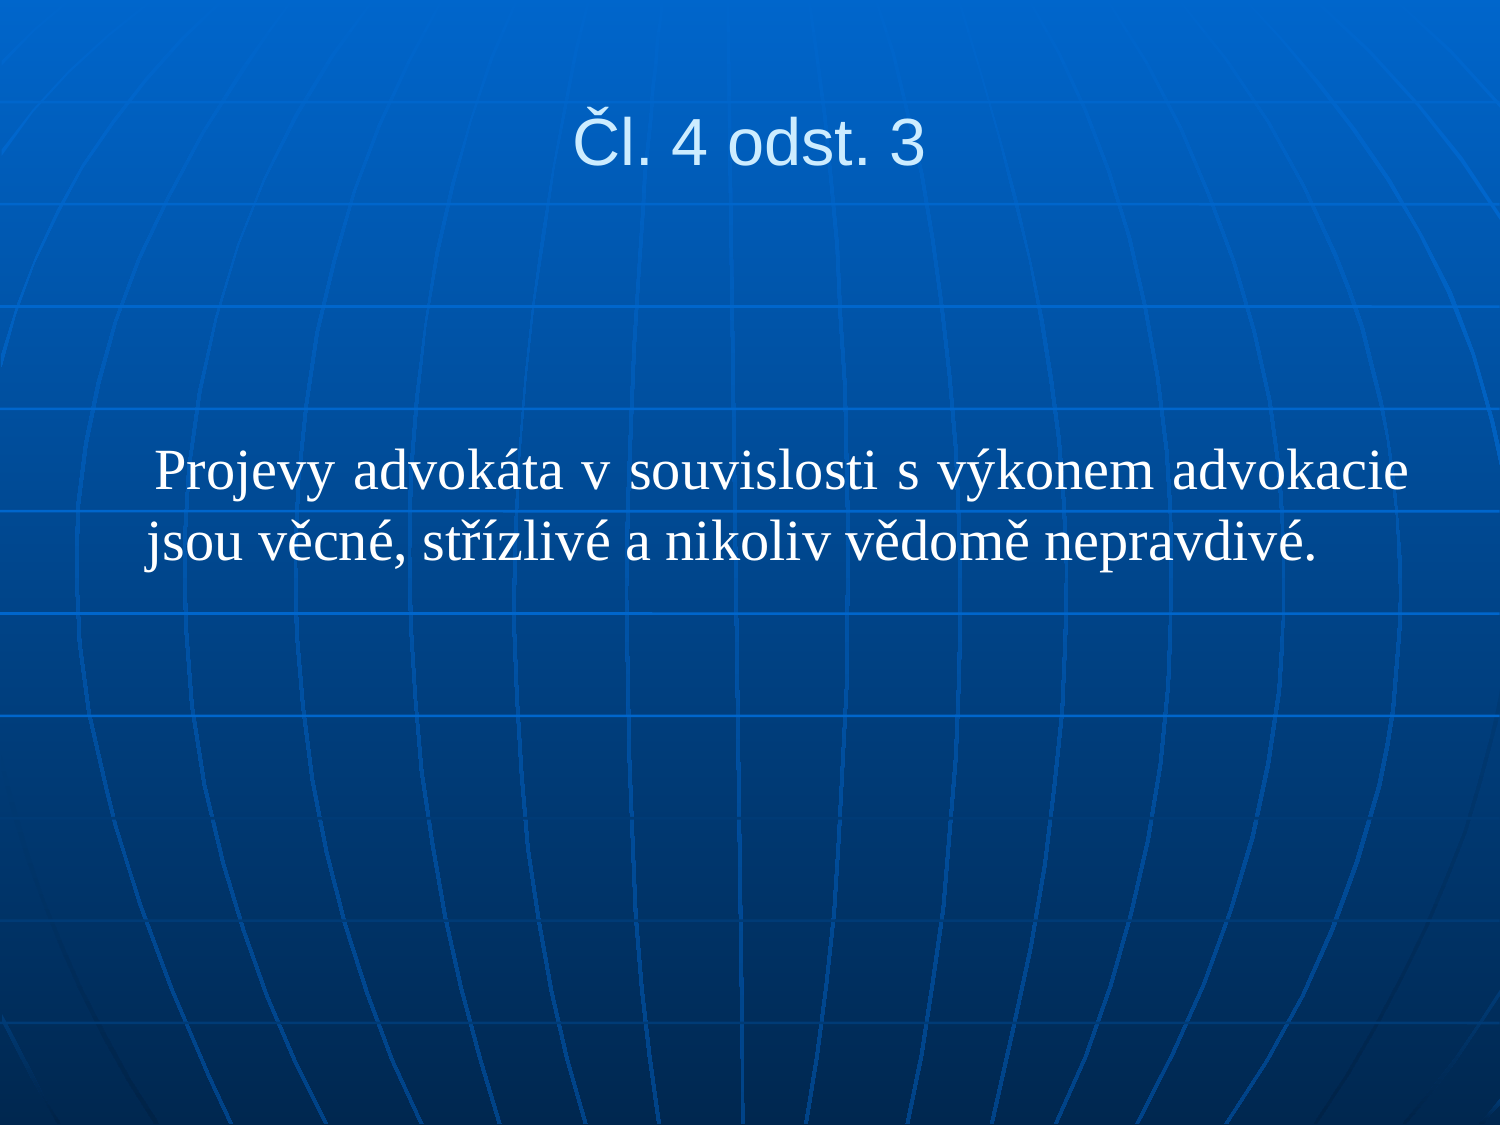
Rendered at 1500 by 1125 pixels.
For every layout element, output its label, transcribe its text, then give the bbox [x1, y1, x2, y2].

title Čl. 4 odst. 3 [75, 45, 1425, 233]
list Projevy advokáta v souvislosti s výkonem advokacie jsou věcné, střízlivé a nikoliv vědomě nepravdivé. [75, 262, 1425, 1006]
